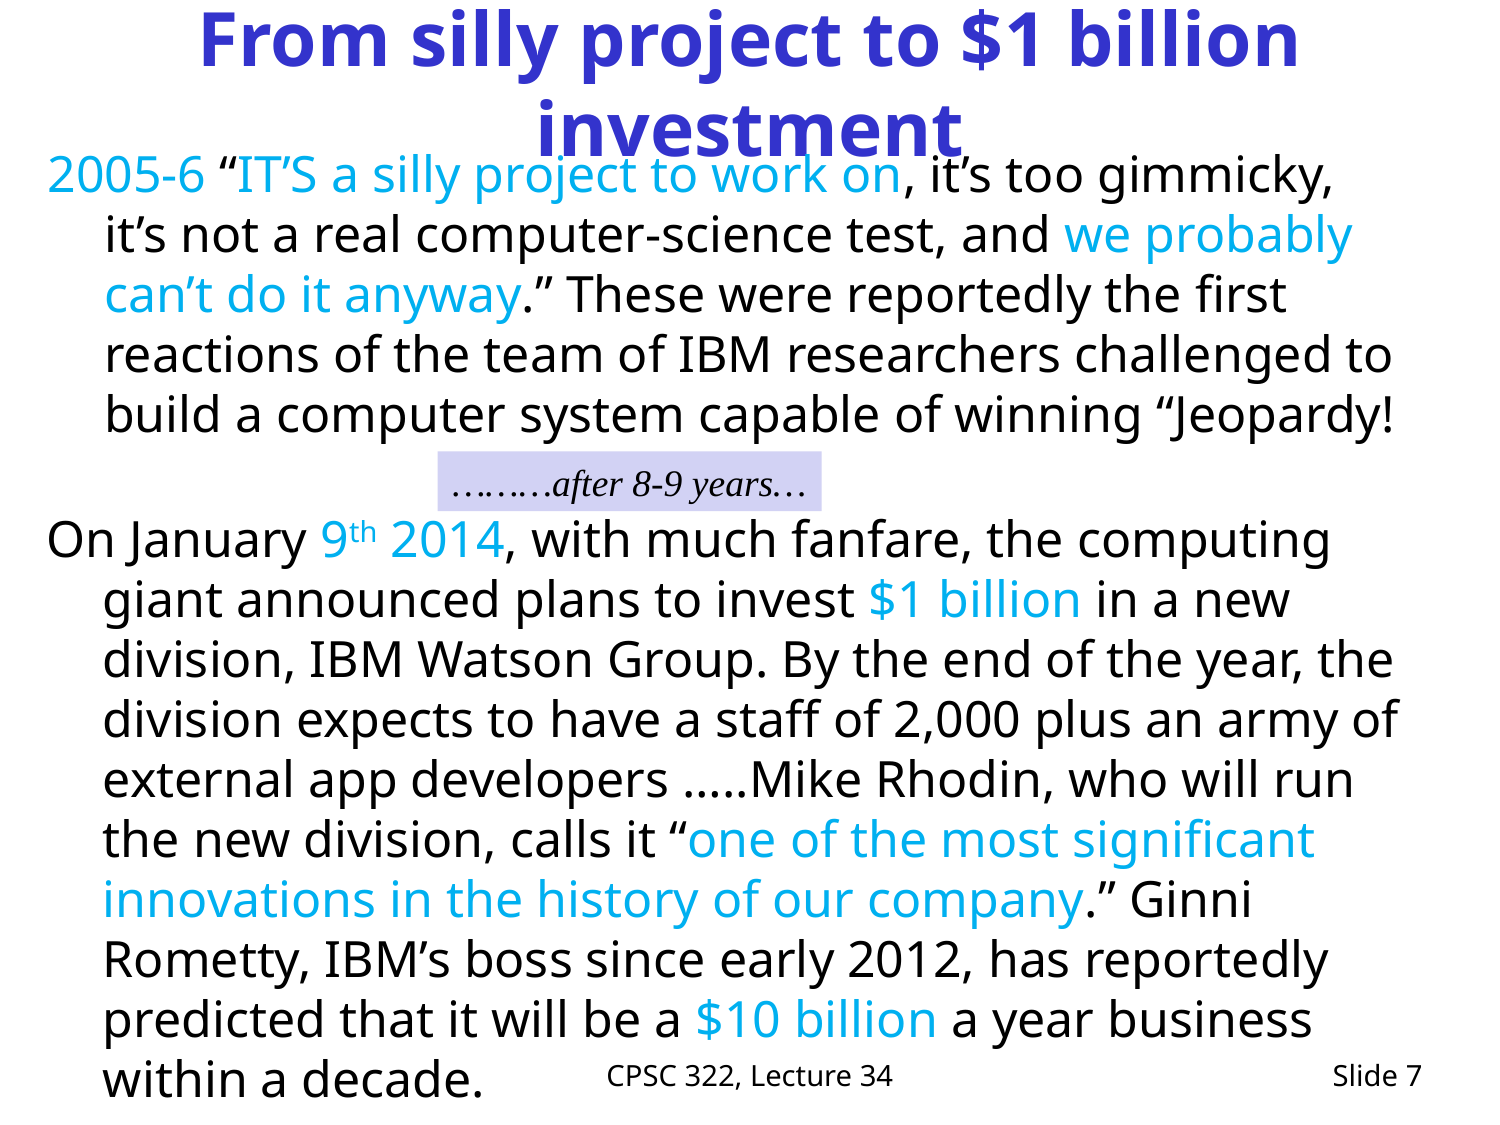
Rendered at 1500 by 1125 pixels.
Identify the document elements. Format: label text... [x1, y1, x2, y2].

title From silly project to $1 billion investment [49, 24, 1451, 138]
footer CPSC 322, Lecture 34 [512, 1049, 988, 1125]
list 2005-6 “IT’S a silly project to work on, it’s too gimmicky, it’s not a real computer-science test, and we probably can’t do it anyway.” These were reportedly the first reactions of the team of IBM researchers challenged to build a computer system capable of winning “Jeopardy! [32, 134, 1421, 473]
text_box On January 9th 2014, with much fanfare, the computing giant announced plans to invest $1 billion in a new division, IBM Watson Group. By the end of the year, the division expects to have a staff of 2,000 plus an army of external app developers …..Mike Rhodin, who will run the new division, calls it “one of the most significant innovations in the history of our company.” Ginni Rometty, IBM’s boss since early 2012, has reportedly predicted that it will be a $10 billion a year business within a decade. [31, 500, 1420, 925]
text_box ………after 8-9 years… [437, 451, 822, 512]
slide_number Slide 7 [1124, 1049, 1438, 1125]
